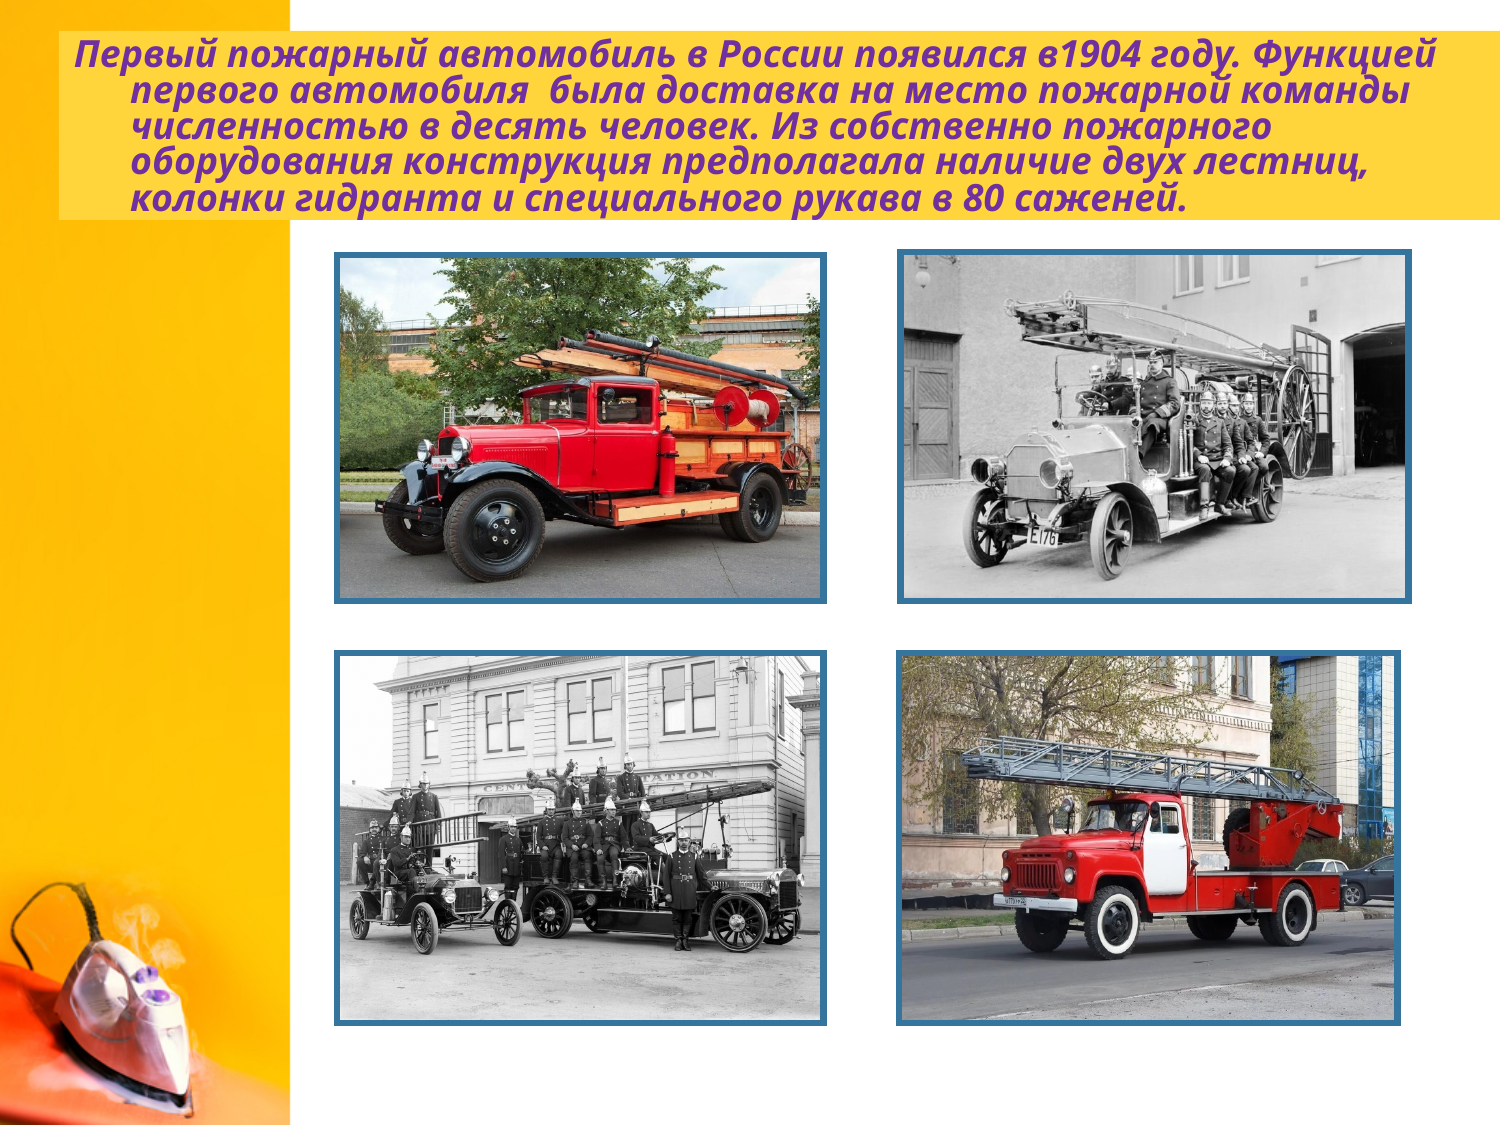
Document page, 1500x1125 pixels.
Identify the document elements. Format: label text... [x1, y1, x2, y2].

picture [0, 0, 1500, 1125]
list Первый пожарный автомобиль в России появился в1904 году. Функцией первого автомобиля была доставка на место пожарной команды численностью в десять человек. Из собственно пожарного оборудования конструкция предполагала наличие двух лестниц, колонки гидранта и специального рукава в 80 саженей. [58, 30, 1500, 221]
